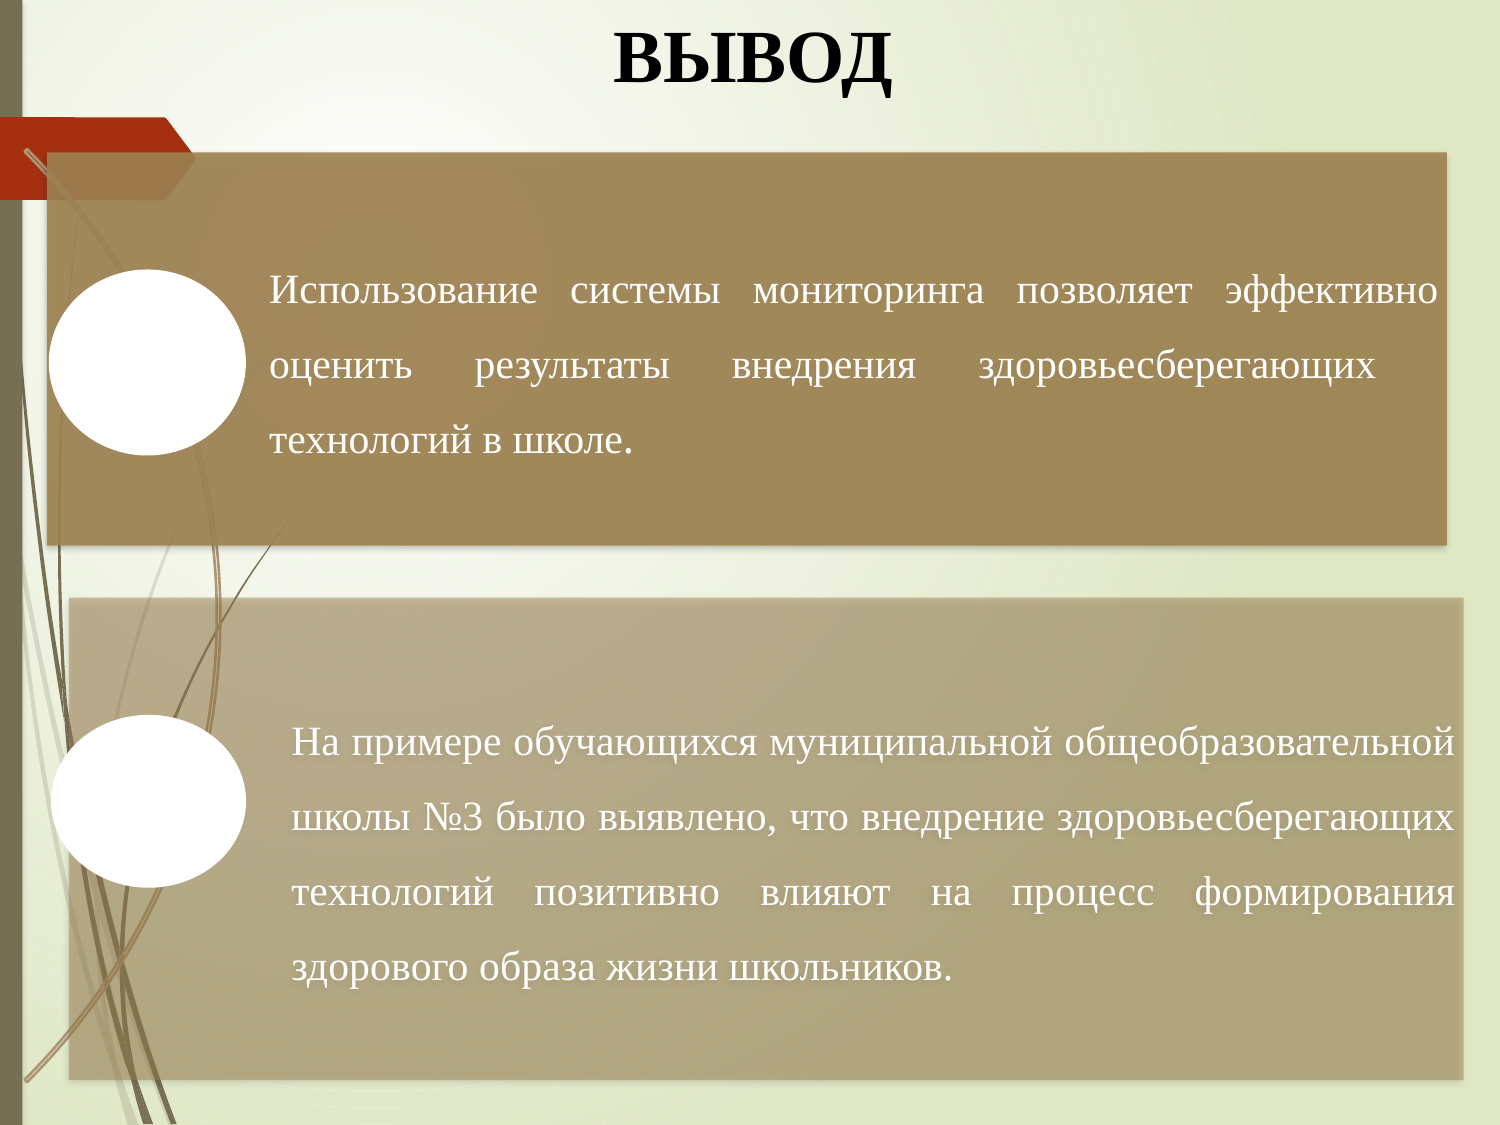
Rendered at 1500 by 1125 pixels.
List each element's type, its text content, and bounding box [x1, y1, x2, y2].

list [41, 125, 1500, 1107]
title ВЫВОД [70, 0, 1436, 125]
